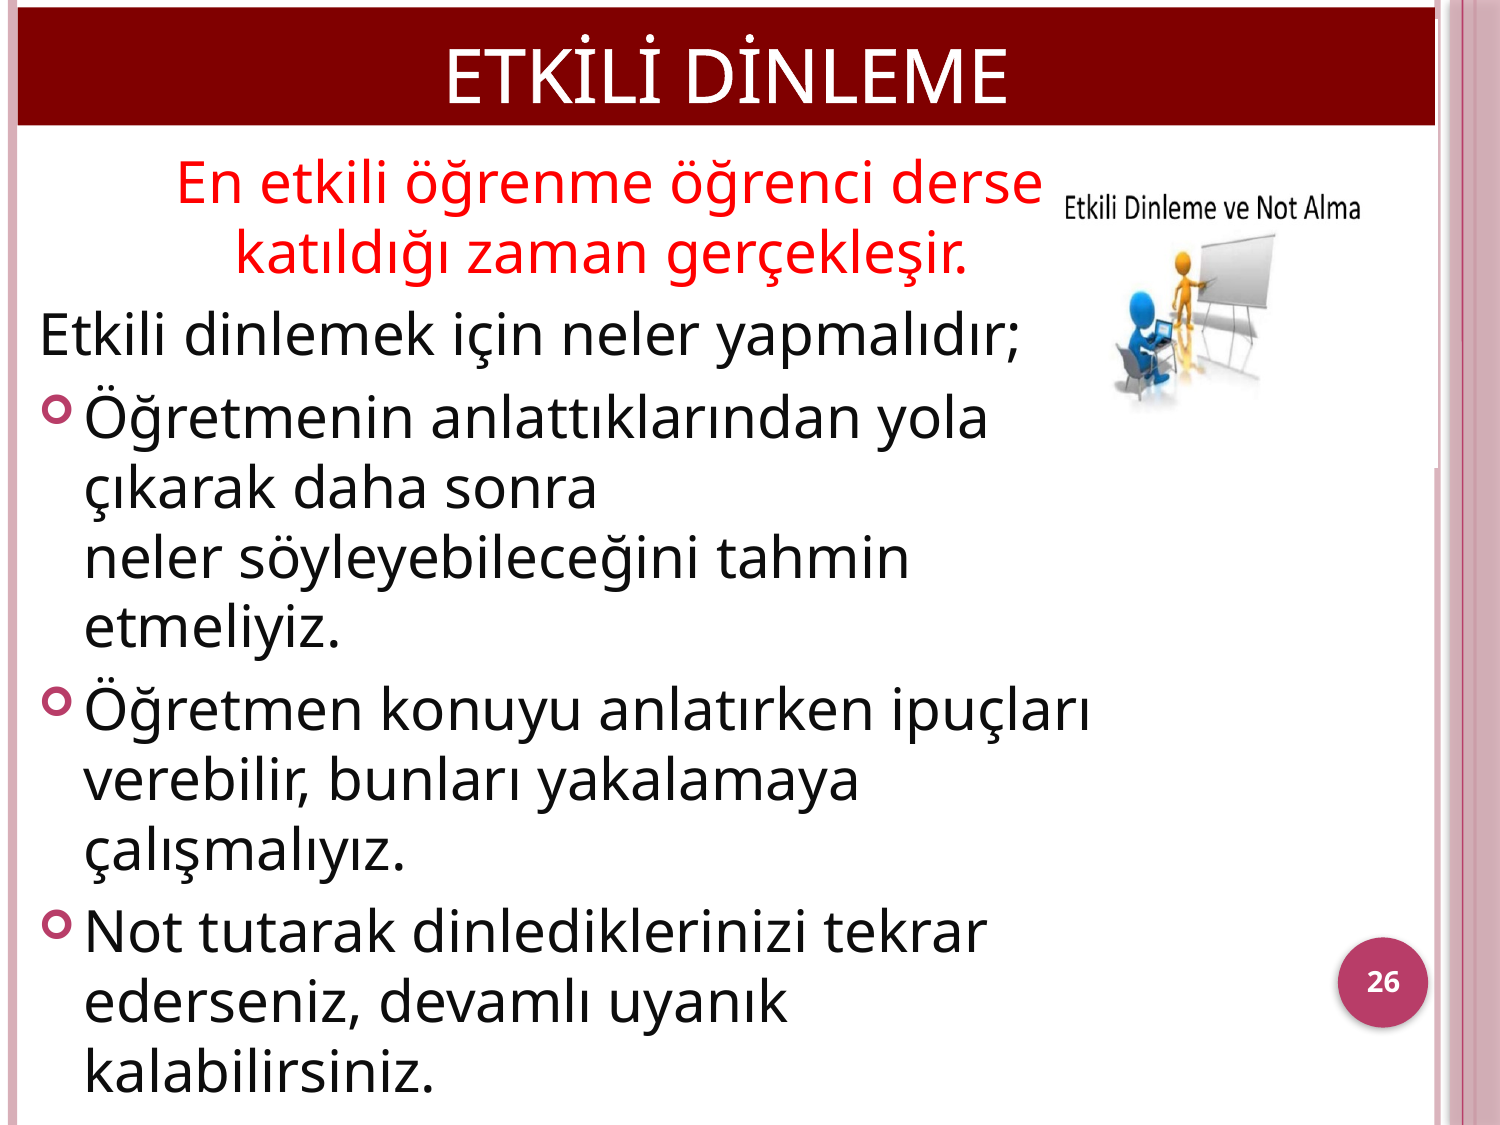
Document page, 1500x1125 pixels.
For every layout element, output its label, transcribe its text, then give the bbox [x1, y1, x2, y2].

title ETKİLİ DİNLEME [17, 7, 1435, 126]
picture [985, 18, 1439, 469]
slide_number 26 [1333, 940, 1434, 1026]
list En etkili öğrenme öğrenci derse katıldığı zaman gerçekleşir. Etkili dinlemek için neler yapmalıdır; Öğretmenin anlattıklarından yola çıkarak daha sonra neler söyleyebileceğini tahmin etmeliyiz. Öğretmen konuyu anlatırken ipuçları verebilir, bunları yakalamaya çalışmalıyız. Not tutarak dinlediklerinizi tekrar ederseniz, devamlı uyanık kalabilirsiniz. [23, 137, 1152, 979]
